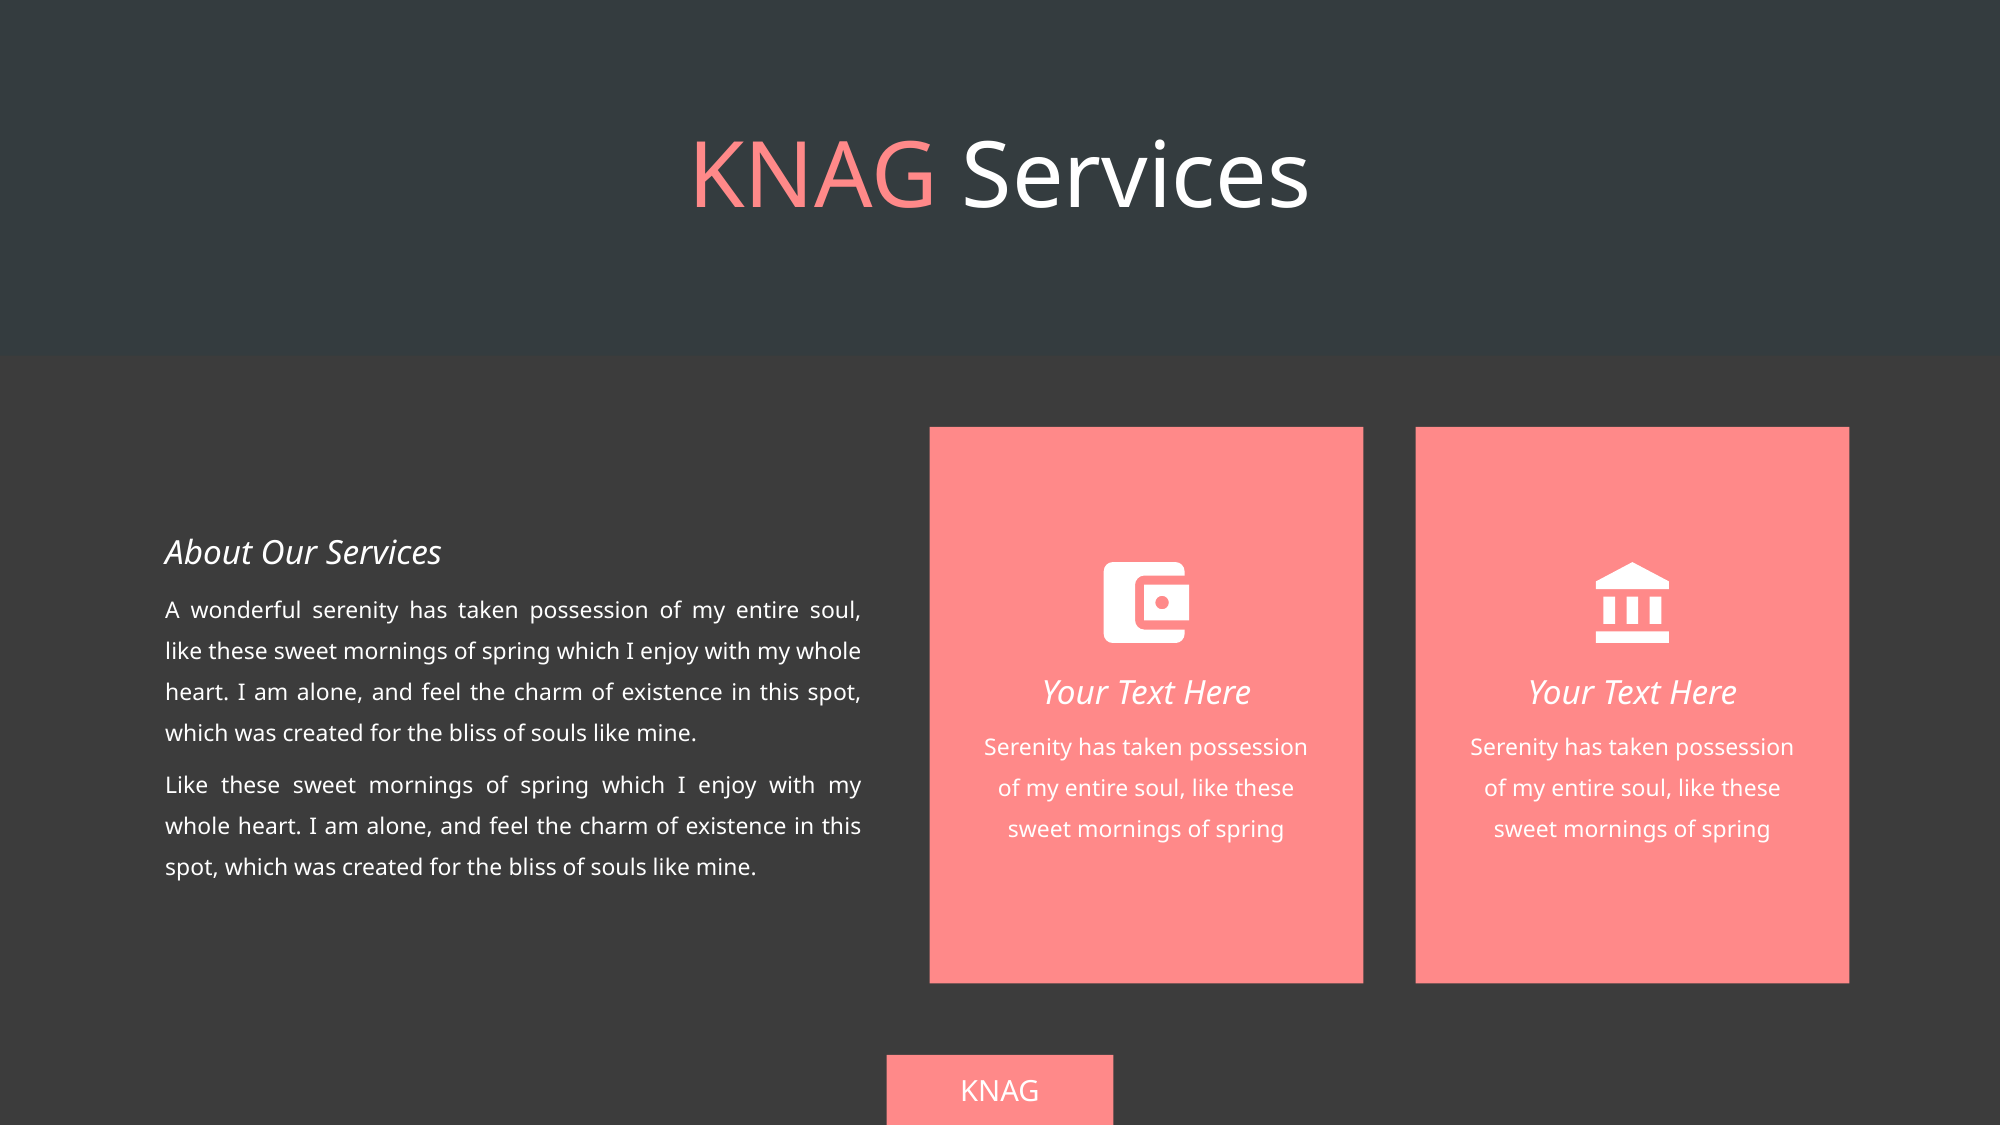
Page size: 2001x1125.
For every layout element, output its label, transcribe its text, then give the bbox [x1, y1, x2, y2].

text_box Like these sweet mornings of spring which I enjoy with my whole heart. I am alone, and feel the charm of existence in this spot, which was created for the bliss of souls like mine. [150, 749, 878, 888]
text_box [1603, 596, 1616, 624]
text_box Serenity has taken possession of my entire soul, like these sweet mornings of spring [958, 719, 1335, 850]
picture [0, 0, 2000, 356]
text_box Your Text Here [958, 663, 1335, 719]
text_box [886, 1054, 1114, 1064]
text_box [1595, 562, 1669, 590]
text_box [1626, 596, 1639, 624]
text_box [1649, 596, 1662, 624]
text_box [1103, 562, 1185, 643]
text_box Your Text Here [1444, 663, 1821, 719]
text_box [886, 1115, 1114, 1125]
text_box [1415, 426, 1850, 984]
text_box Serenity has taken possession of my entire soul, like these sweet mornings of spring [1444, 719, 1821, 850]
text_box [929, 426, 1364, 984]
text_box About Our Services [150, 524, 614, 574]
text_box [1144, 584, 1190, 621]
text_box [1595, 631, 1669, 643]
text_box A wonderful serenity has taken possession of my entire soul, like these sweet mornings of spring which I enjoy with my whole heart. I am alone, and feel the charm of existence in this spot, which was created for the bliss of souls like mine. [150, 574, 878, 749]
text_box KNAG [855, 1064, 1145, 1115]
